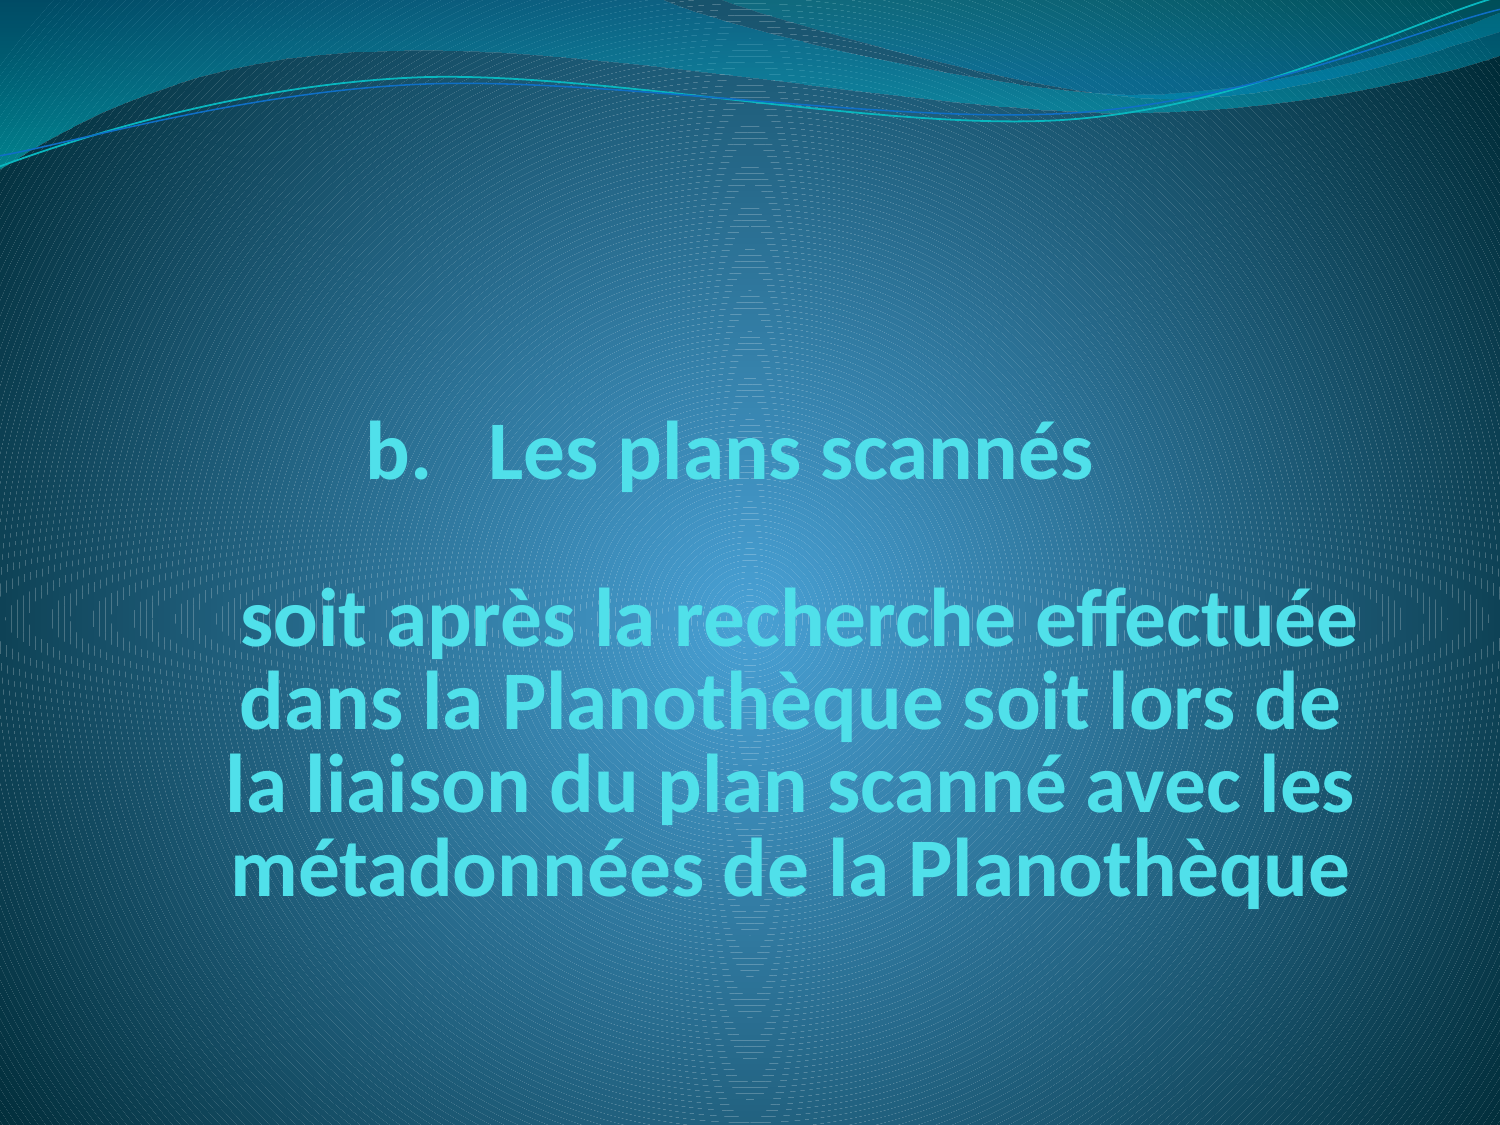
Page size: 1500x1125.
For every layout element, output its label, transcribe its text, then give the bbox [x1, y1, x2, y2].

title b. Les plans scannés soit après la recherche effectuée dans la Planothèque soit lors de la liaison du plan scanné avec les métadonnées de la Planothèque [87, 224, 1376, 917]
